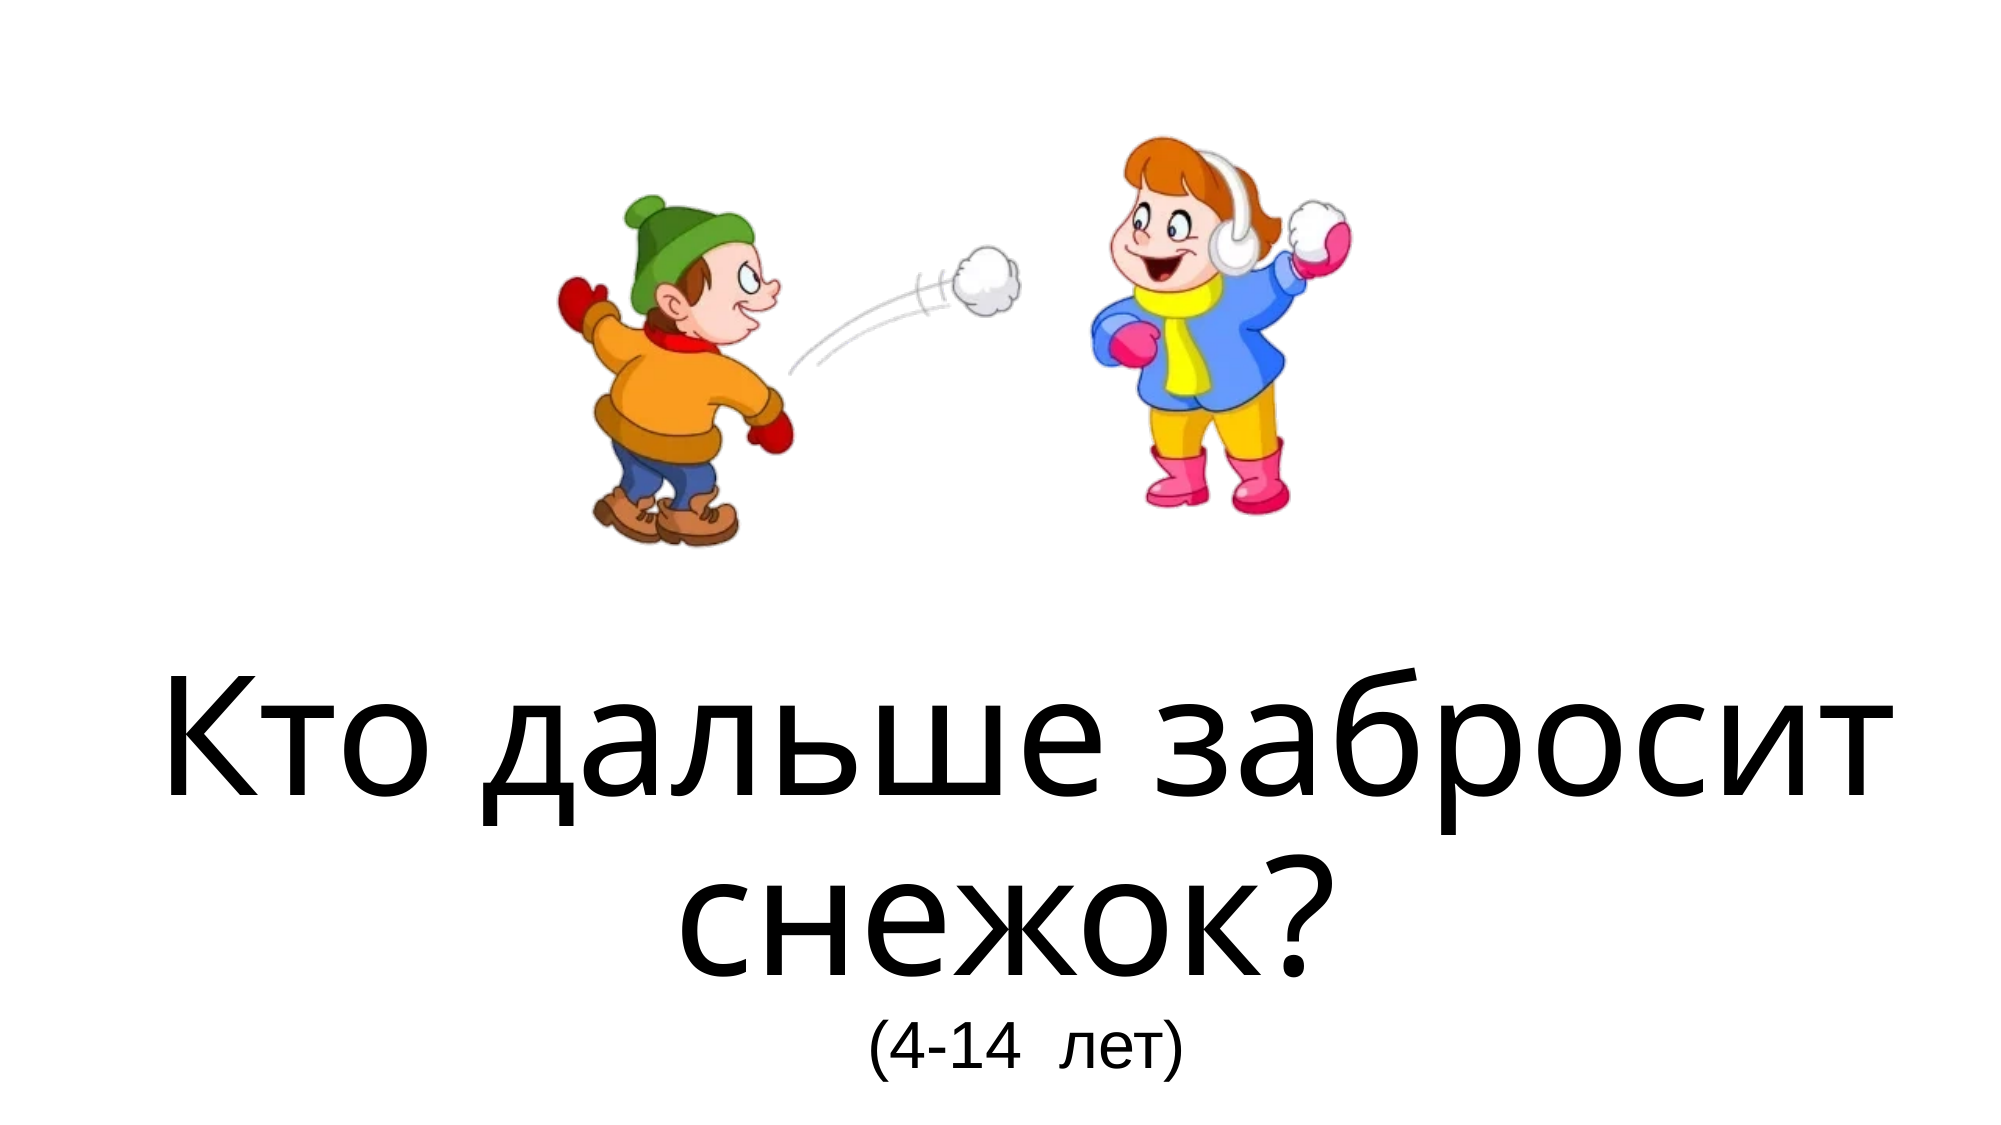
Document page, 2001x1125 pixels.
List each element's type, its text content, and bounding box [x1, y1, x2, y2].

text_box Кто дальше забросит снежок? (4-14 лет) [79, 643, 1975, 843]
picture [554, 0, 1355, 744]
